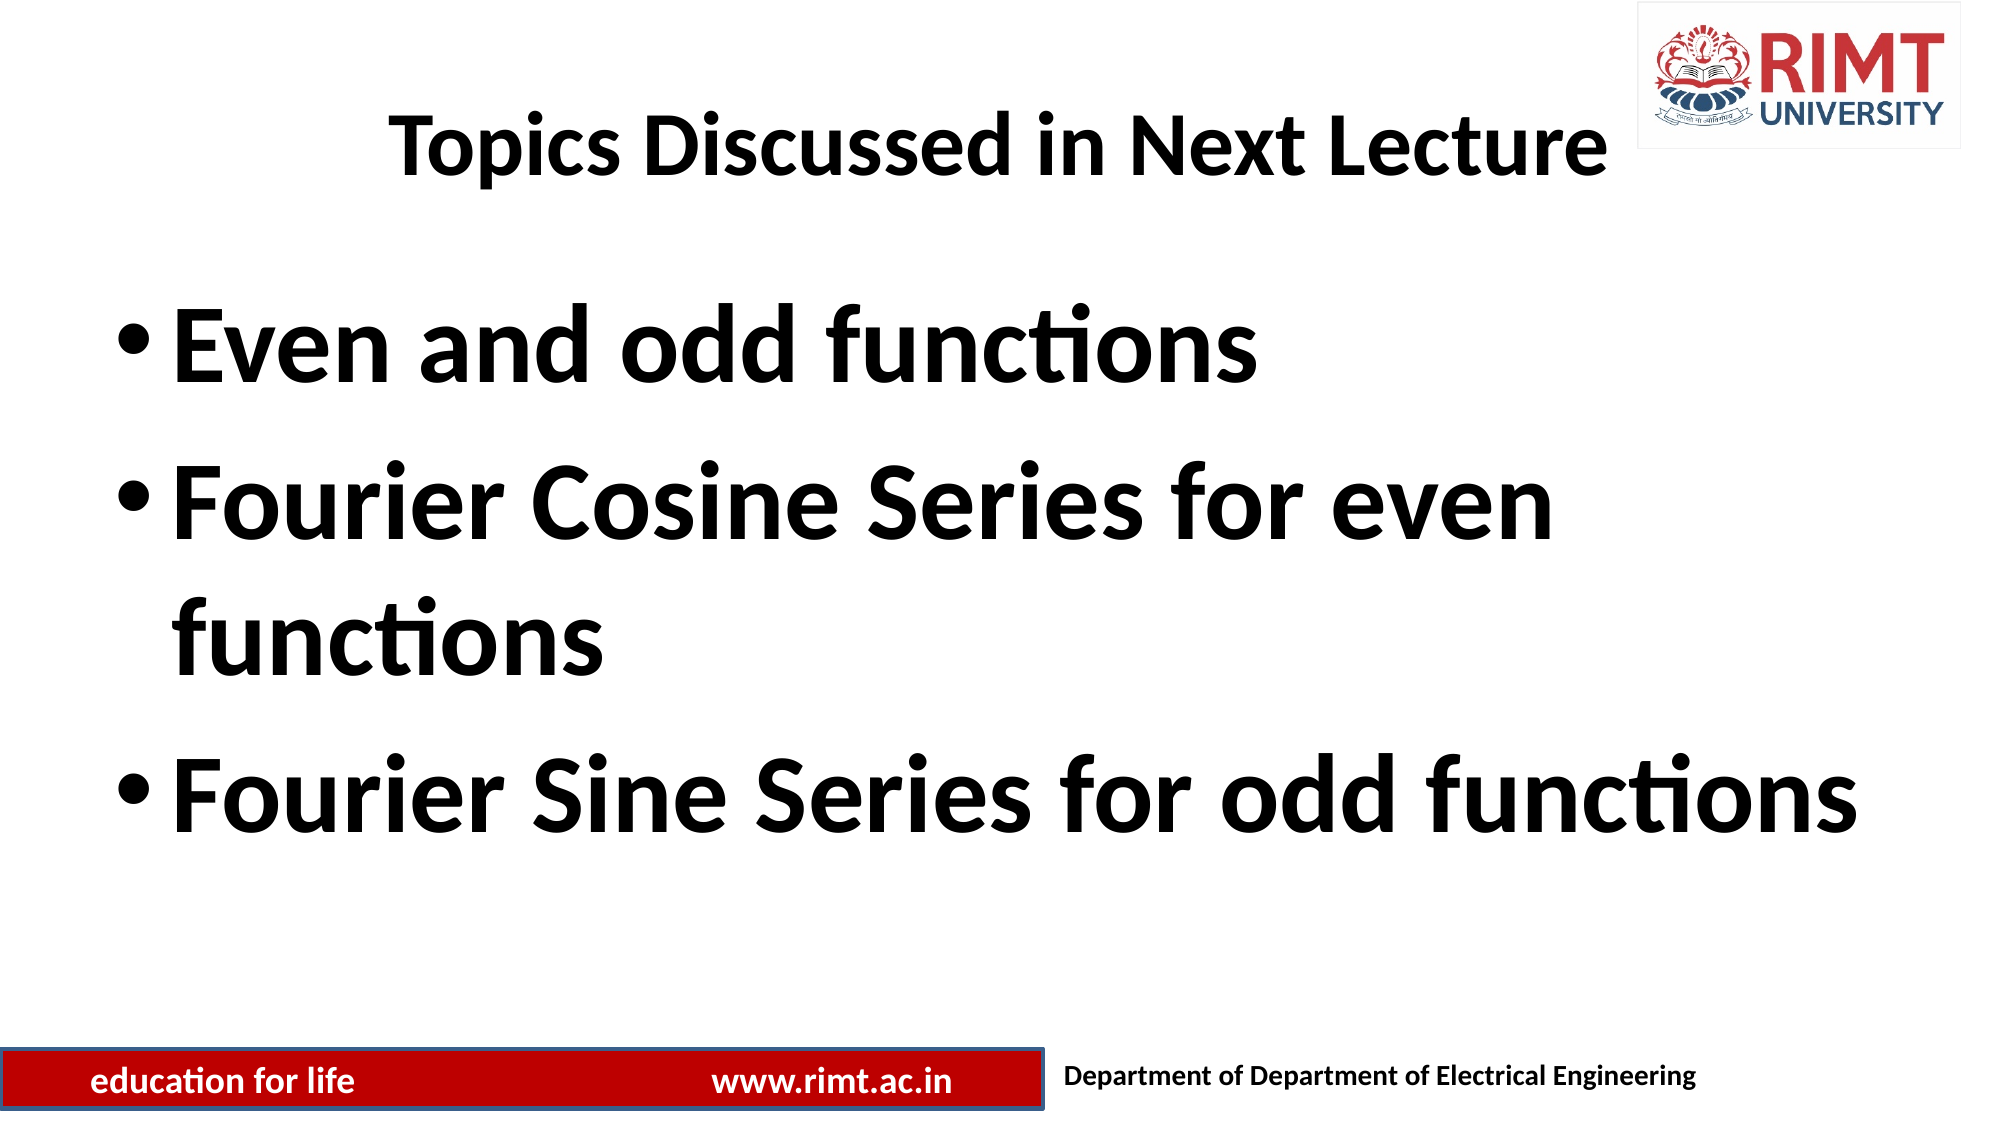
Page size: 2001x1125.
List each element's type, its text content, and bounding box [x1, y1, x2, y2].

title Topics Discussed in Next Lecture [99, 45, 1900, 233]
list Even and odd functions Fourier Cosine Series for even functions Fourier Sine Series for odd functions [99, 262, 1900, 1005]
text_box education for life www.rimt.ac.in [0, 1047, 1045, 1111]
picture [1637, 1, 1961, 149]
text_box Department of Department of Electrical Engineering [1042, 1044, 1718, 1104]
